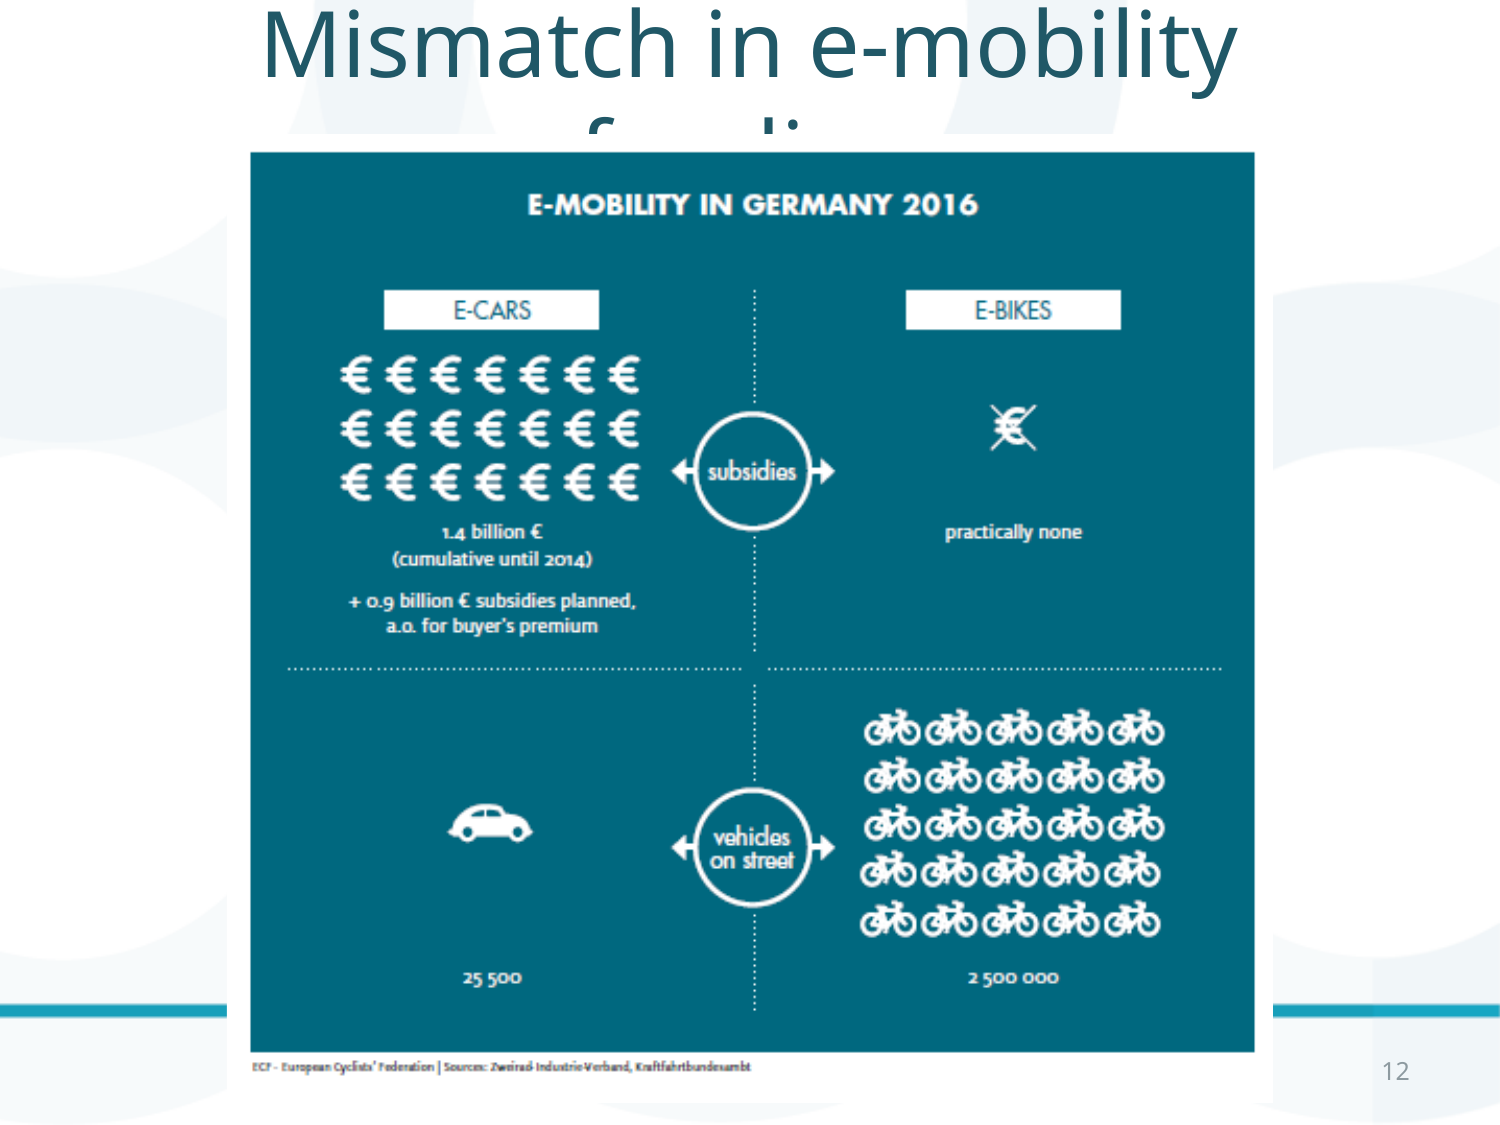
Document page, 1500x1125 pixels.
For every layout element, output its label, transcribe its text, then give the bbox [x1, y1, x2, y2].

picture [0, 0, 1500, 1125]
slide_number 12 [1279, 1042, 1425, 1103]
title Mismatch in e-mobility funding [74, 1, 1425, 190]
